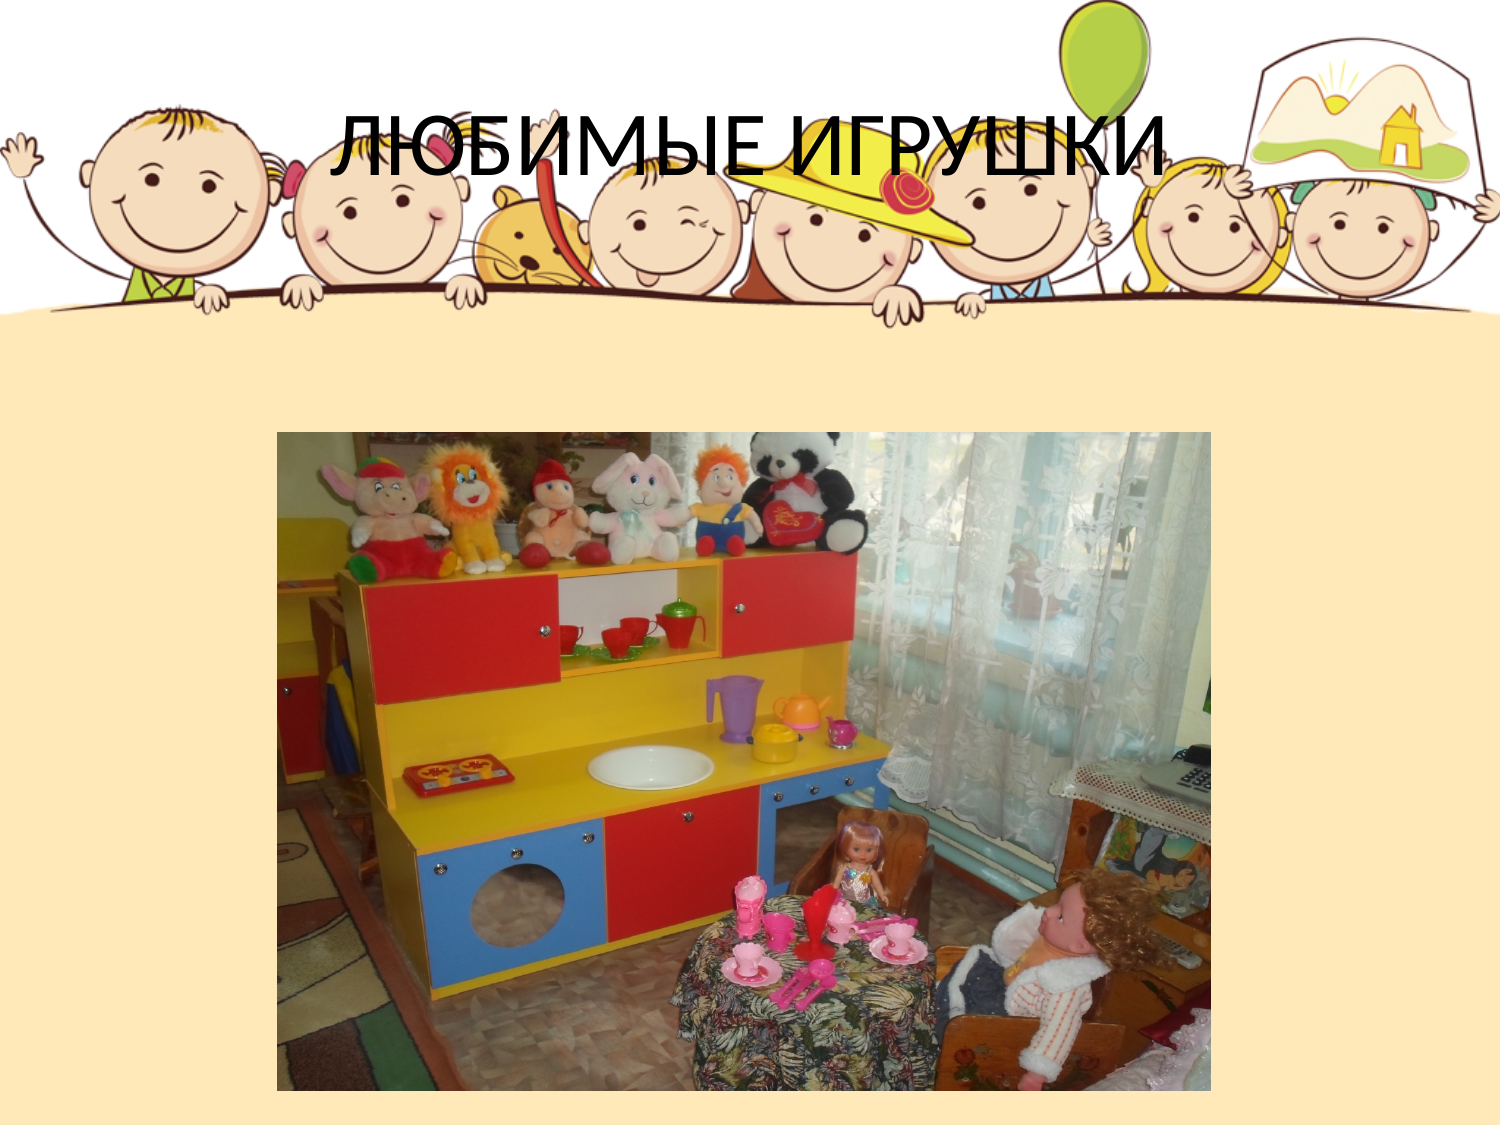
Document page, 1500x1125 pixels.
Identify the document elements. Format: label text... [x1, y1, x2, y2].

picture [0, 0, 1500, 1125]
title ЛЮБИМЫЕ ИГРУШКИ [74, 44, 1426, 233]
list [277, 432, 1211, 1091]
